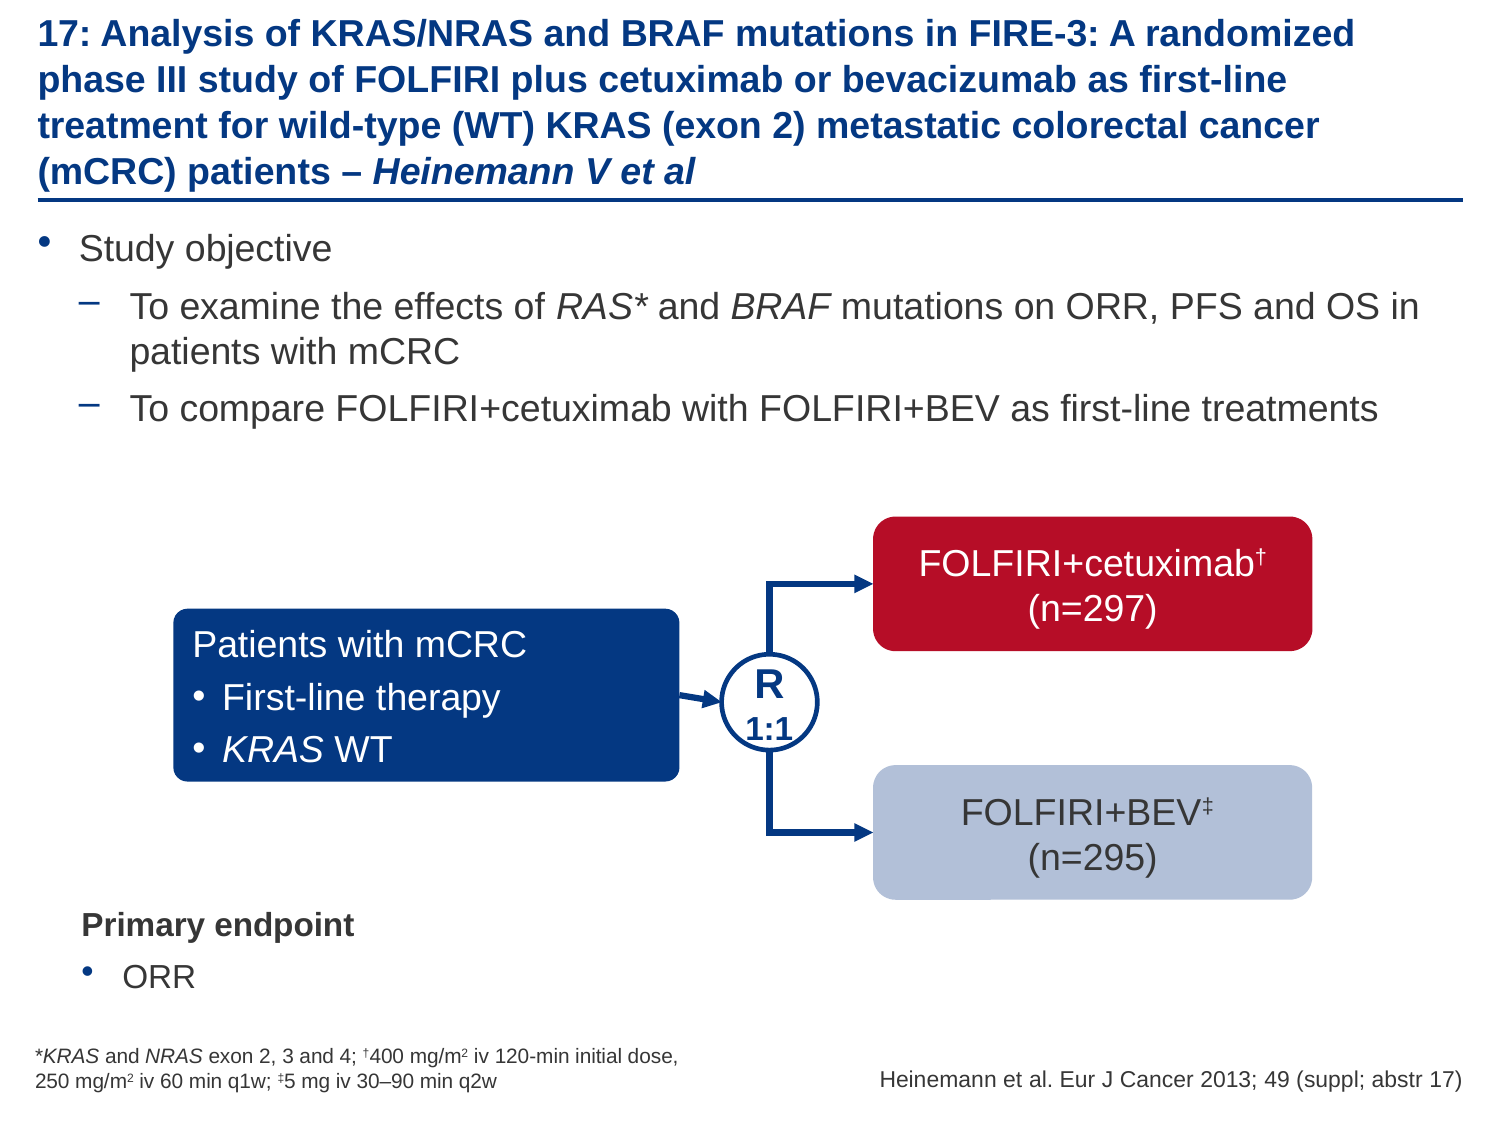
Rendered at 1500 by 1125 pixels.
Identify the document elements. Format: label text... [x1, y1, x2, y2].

list Study objective To examine the effects of RAS* and BRAF mutations on ORR, PFS and OS in patients with mCRC To compare FOLFIRI+cetuximab with FOLFIRI+BEV as first-line treatments [37, 216, 1475, 1088]
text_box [173, 516, 1313, 901]
title 17: Analysis of KRAS/NRAS and BRAF mutations in FIRE-3: A randomized phase III study of FOLFIRI plus cetuximab or bevacizumab as first-line treatment for wild-type (WT) KRAS (exon 2) metastatic colorectal cancer (mCRC) patients – Heinemann V et al [37, 37, 1463, 192]
text_box Primary endpoint ORR [81, 895, 692, 1023]
text_box *KRAS and NRAS exon 2, 3 and 4; †400 mg/m2 iv 120-min initial dose, 250 mg/m2 iv 60 min q1w; ‡5 mg iv 30–90 min q2w [35, 1042, 929, 1093]
text_box Heinemann et al. Eur J Cancer 2013; 49 (suppl; abstr 17) [929, 1064, 1463, 1093]
